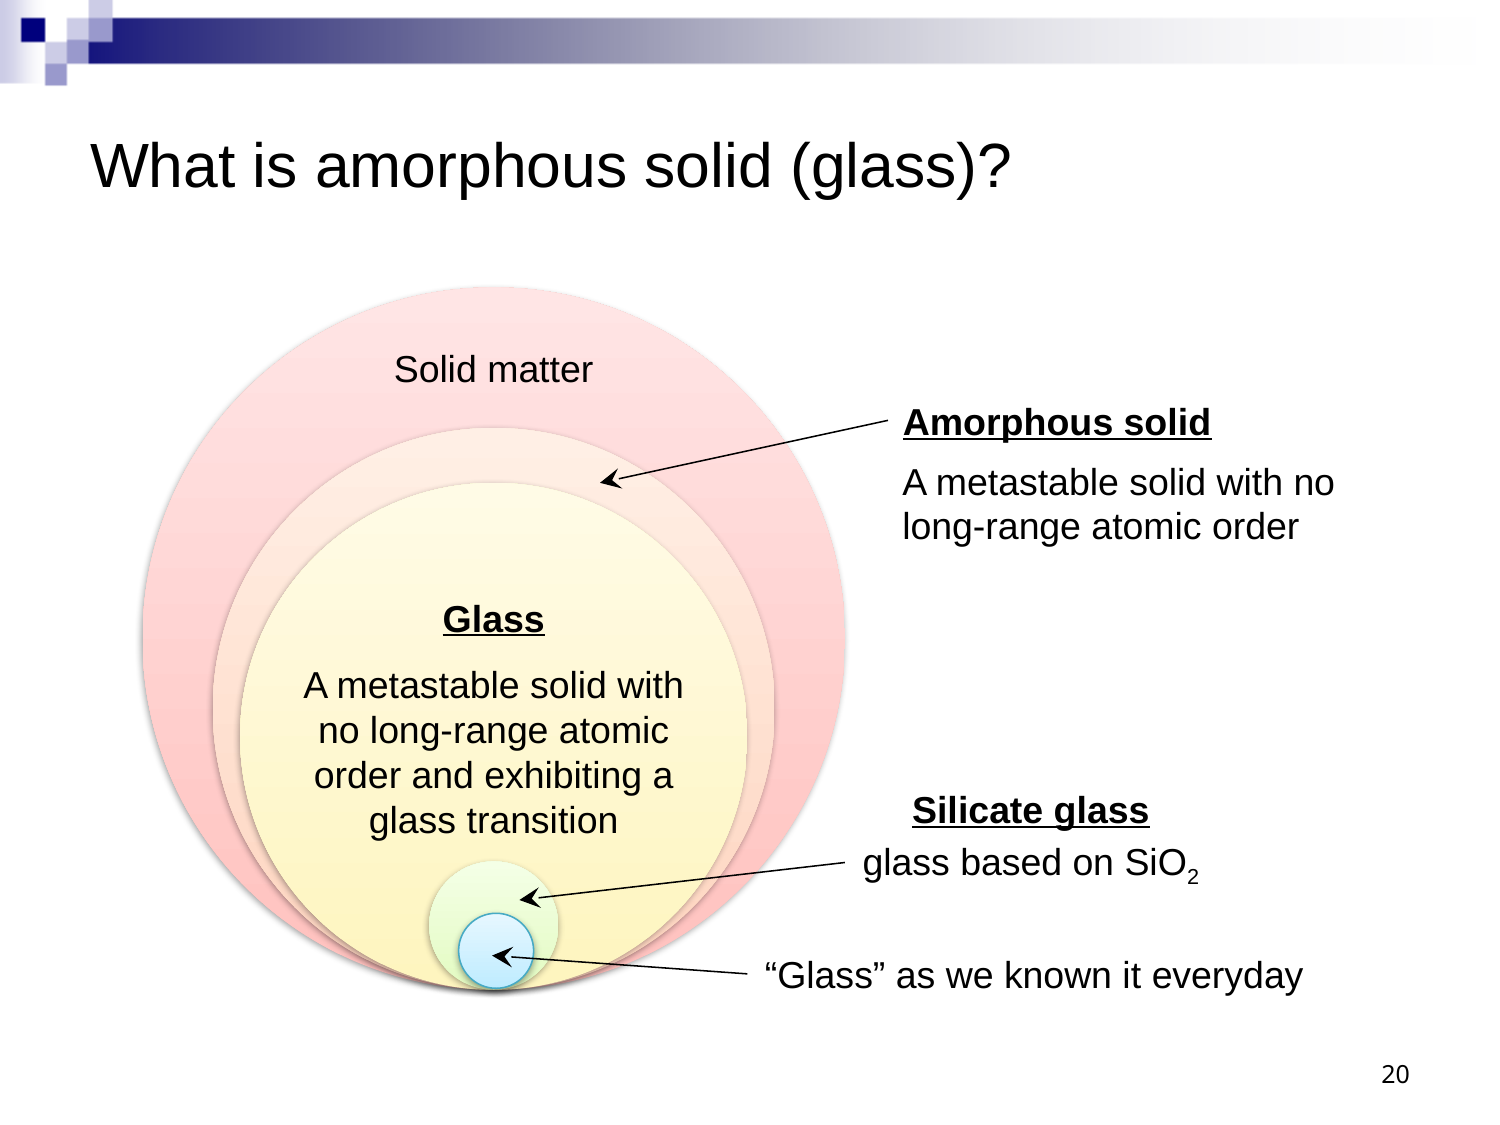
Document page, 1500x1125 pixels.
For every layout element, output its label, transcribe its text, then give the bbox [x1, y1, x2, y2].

text_box Glass [427, 587, 560, 648]
slide_number 20 [1074, 1024, 1426, 1101]
text_box [457, 912, 535, 990]
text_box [491, 955, 748, 975]
text_box Silicate glass glass based on SiO2 [847, 779, 1214, 897]
text_box A metastable solid with no long-range atomic order and exhibiting a glass transition [278, 653, 709, 849]
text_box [519, 862, 846, 901]
text_box Solid matter [378, 337, 609, 398]
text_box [599, 420, 887, 484]
text_box “Glass” as we known it everyday [743, 943, 1325, 1004]
text_box [679, 491, 845, 860]
text_box Amorphous solid [887, 390, 1227, 450]
text_box [142, 287, 768, 960]
text_box [240, 482, 748, 988]
text_box A metastable solid with no long-range atomic order [887, 450, 1377, 555]
text_box [429, 861, 559, 984]
picture [0, 0, 1500, 1125]
title What is amorphous solid (glass)? [74, 74, 1426, 251]
text_box [212, 427, 775, 925]
